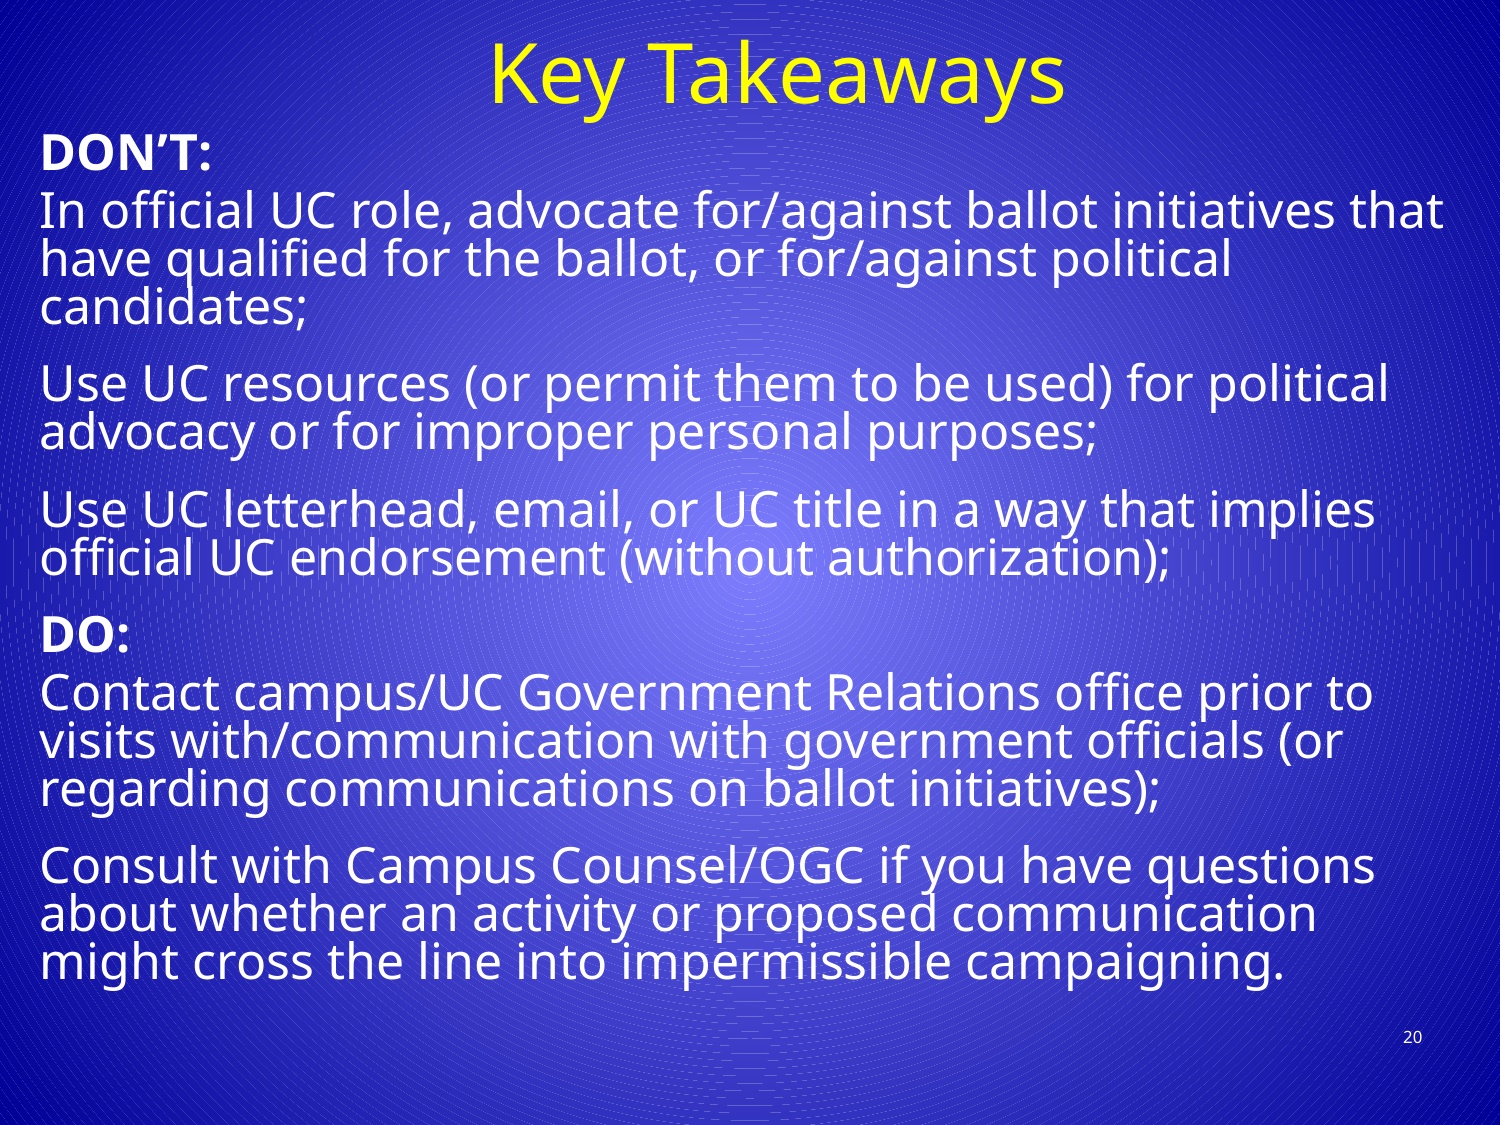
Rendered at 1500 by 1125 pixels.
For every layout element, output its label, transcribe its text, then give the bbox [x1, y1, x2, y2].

list DON’T: In official UC role, advocate for/against ballot initiatives that have qualified for the ballot, or for/against political candidates; Use UC resources (or permit them to be used) for political advocacy or for improper personal purposes; Use UC letterhead, email, or UC title in a way that implies official UC endorsement (without authorization); DO: Contact campus/UC Government Relations office prior to visits with/communication with government officials (or regarding communications on ballot initiatives); Consult with Campus Counsel/OGC if you have questions about whether an activity or proposed communication might cross the line into impermissible campaigning. [24, 125, 1468, 1050]
slide_number 20 [1124, 999, 1438, 1076]
title Key Takeaways [87, 12, 1468, 125]
